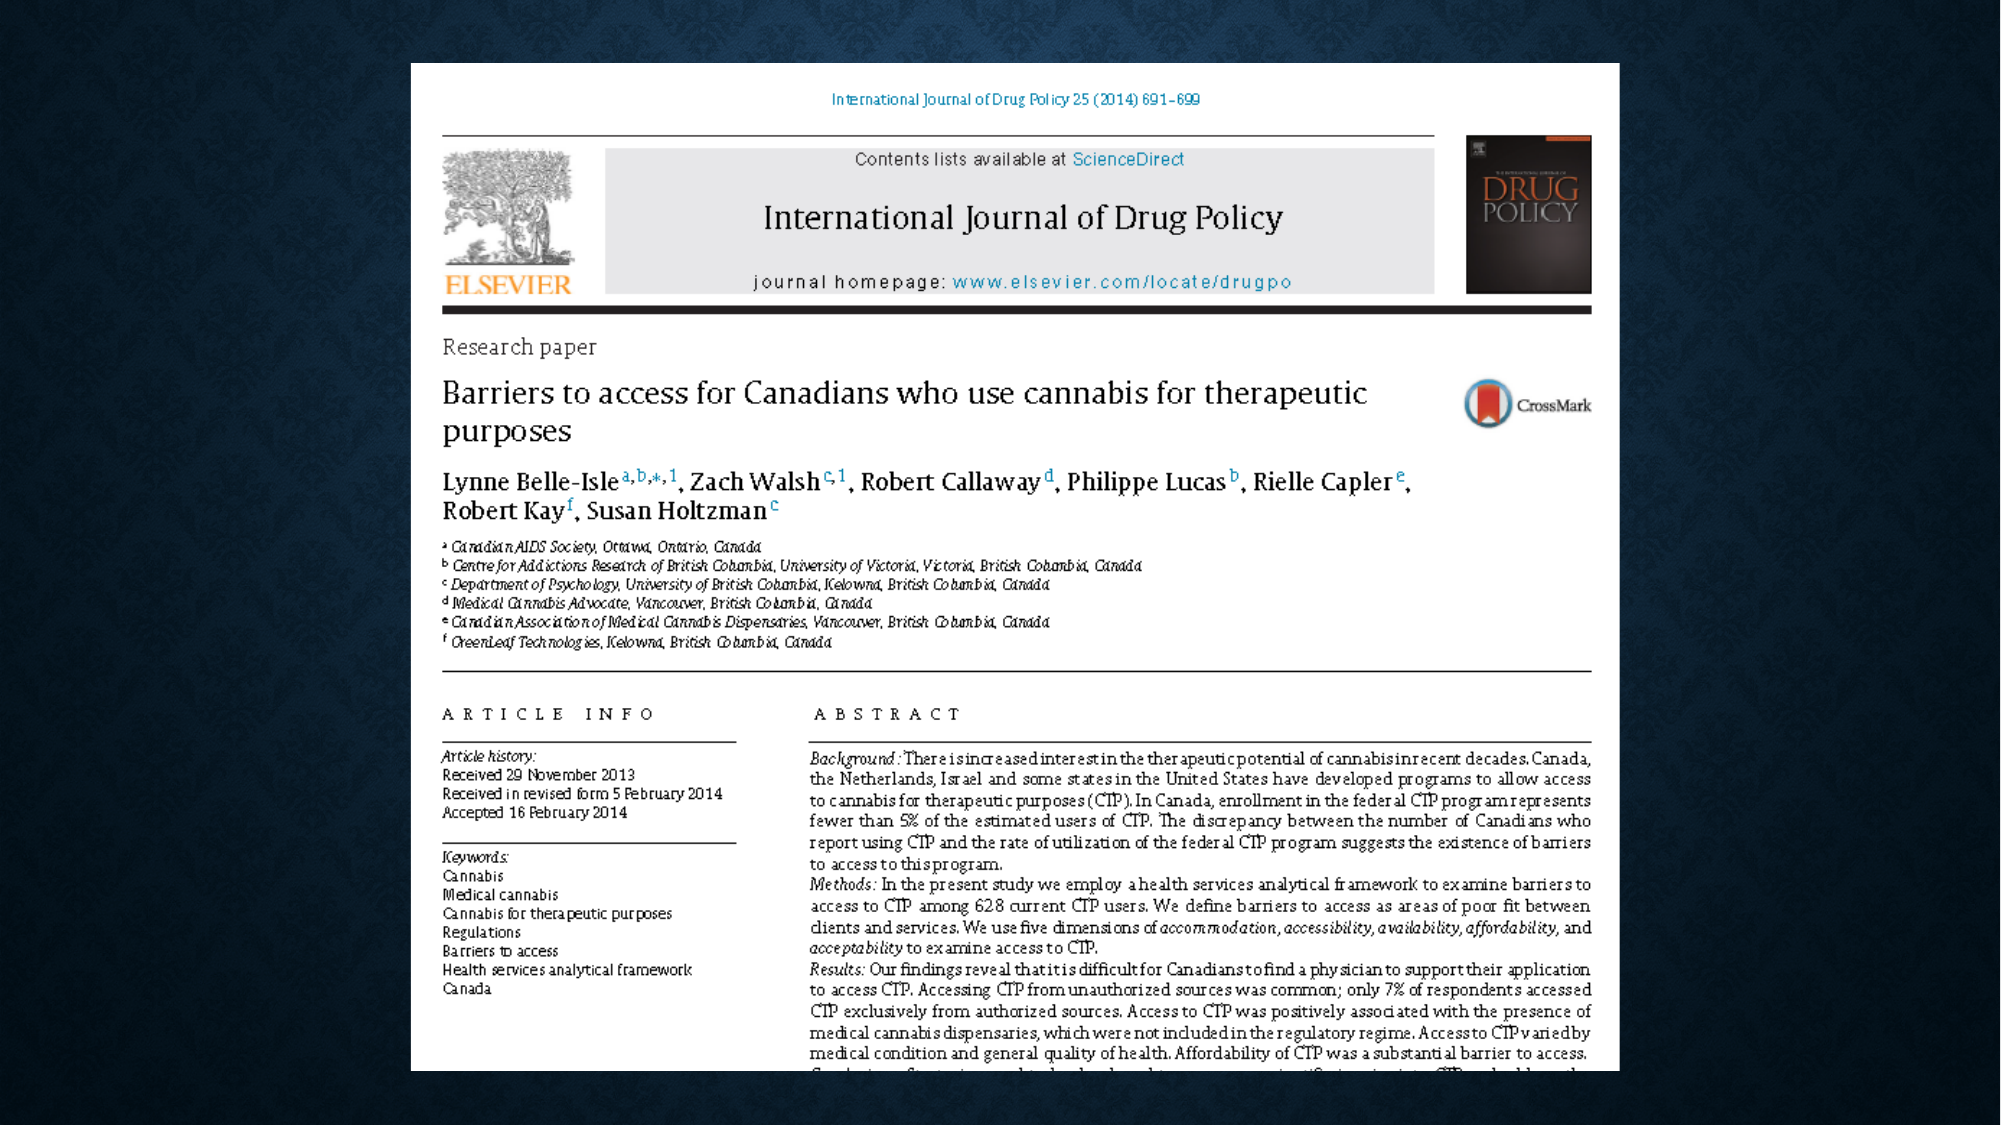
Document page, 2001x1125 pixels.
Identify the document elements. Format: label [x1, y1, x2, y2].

list [410, 62, 1621, 1072]
